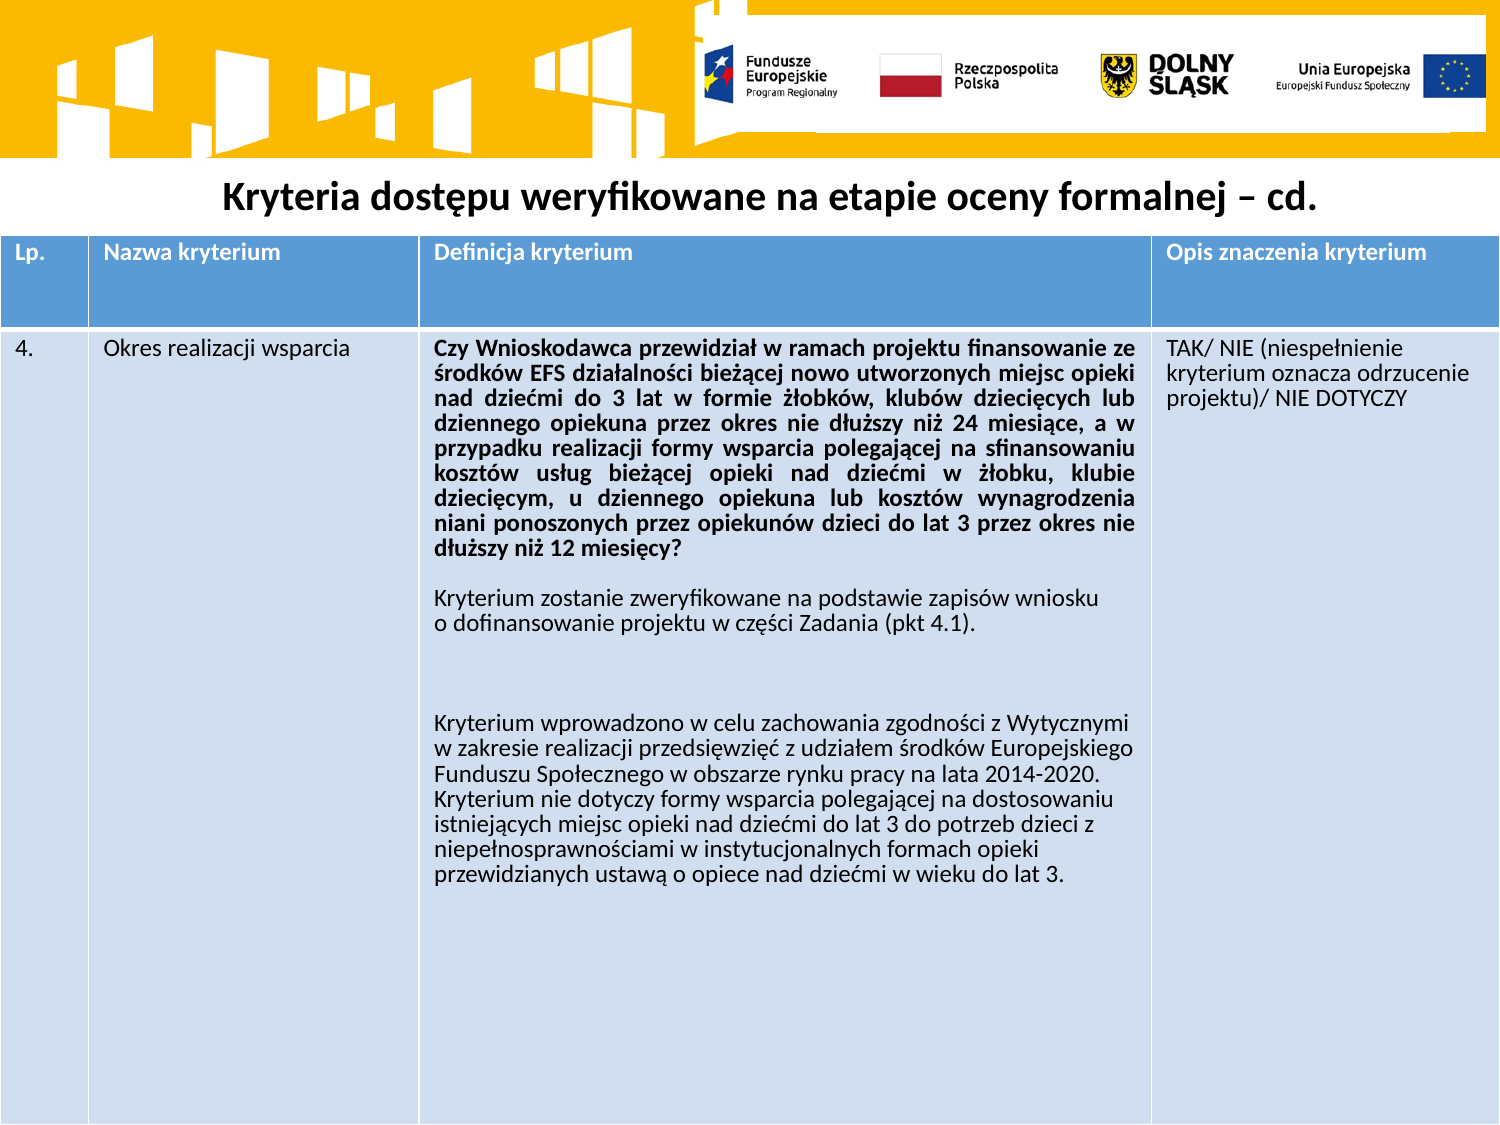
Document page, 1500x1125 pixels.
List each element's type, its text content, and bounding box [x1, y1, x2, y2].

picture [0, 0, 1500, 234]
table_header Lp. [1, 236, 88, 327]
table_header Definicja kryterium [420, 236, 1151, 327]
table_cell TAK/ NIE (niespełnienie kryterium oznacza odrzucenie projektu)/ NIE DOTYCZY [1152, 332, 1499, 1124]
list Kryteria dostępu weryfikowane na etapie oceny formalnej – cd. [123, 166, 1418, 223]
table_header Opis znaczenia kryterium [1152, 236, 1499, 327]
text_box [787, 0, 1497, 156]
table_cell 4. [1, 332, 88, 1124]
table_cell Okres realizacji wsparcia [89, 332, 418, 1124]
table_header Nazwa kryterium [89, 236, 418, 327]
table_cell Czy Wnioskodawca przewidział w ramach projektu finansowanie ze środków EFS działalności bieżącej nowo utworzonych miejsc opieki nad dziećmi do 3 lat w formie żłobków, klubów dziecięcych lub dziennego opiekuna przez okres nie dłuższy niż 24 miesiące, a w przypadku realizacji formy wsparcia polegającej na sfinansowaniu kosztów usług bieżącej opieki nad dziećmi w żłobku, klubie dziecięcym, u dziennego opiekuna lub kosztów wynagrodzenia niani ponoszonych przez opiekunów dzieci do lat 3 przez okres nie dłuższy niż 12 miesięcy? Kryterium zostanie zweryfikowane na podstawie zapisów wniosku o dofinansowanie projektu w części Zadania (pkt 4.1). Kryterium wprowadzono w celu zachowania zgodności z Wytycznymi w zakresie realizacji przedsięwzięć z udziałem środków Europejskiego Funduszu Społecznego w obszarze rynku pracy na lata 2014-2020. Kryterium nie dotyczy formy wsparcia polegającej na dostosowaniu istniejących miejsc opieki nad dziećmi do lat 3 do potrzeb dzieci z niepełnosprawnościami w instytucjonalnych formach opieki przewidzianych ustawą o opiece nad dziećmi w wieku do lat 3. [420, 332, 1151, 1124]
